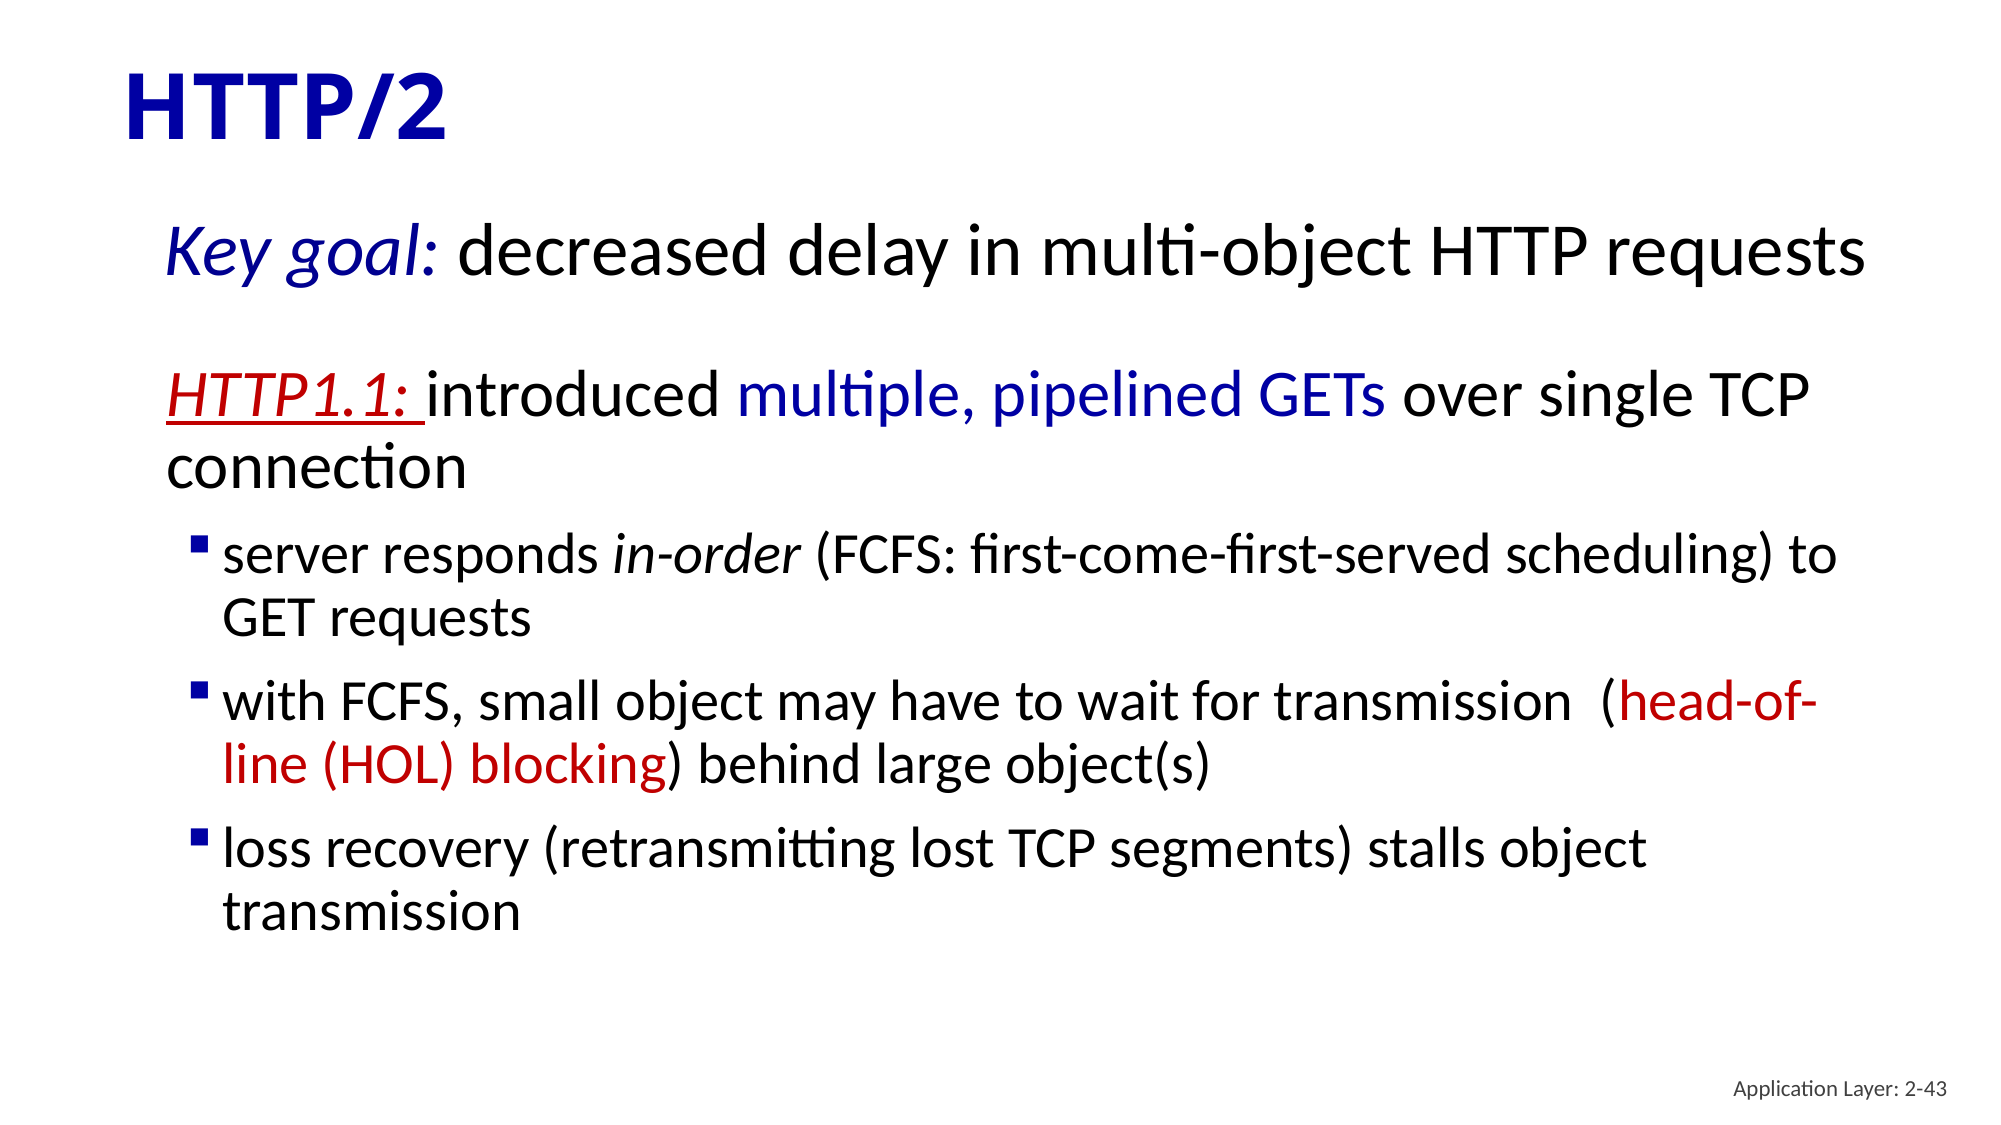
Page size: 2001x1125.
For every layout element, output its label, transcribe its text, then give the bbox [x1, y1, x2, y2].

text_box HTTP1.1: introduced multiple, pipelined GETs over single TCP connection server responds in-order (FCFS: first-come-first-served scheduling) to GET requests with FCFS, small object may have to wait for transmission (head-of-line (HOL) blocking) behind large object(s) loss recovery (retransmitting lost TCP segments) stalls object transmission [150, 351, 1898, 997]
slide_number Application Layer: 2-43 [1512, 1056, 1963, 1117]
text_box Key goal: decreased delay in multi-object HTTP requests [93, 202, 1918, 286]
title HTTP/2 [106, 36, 1832, 184]
